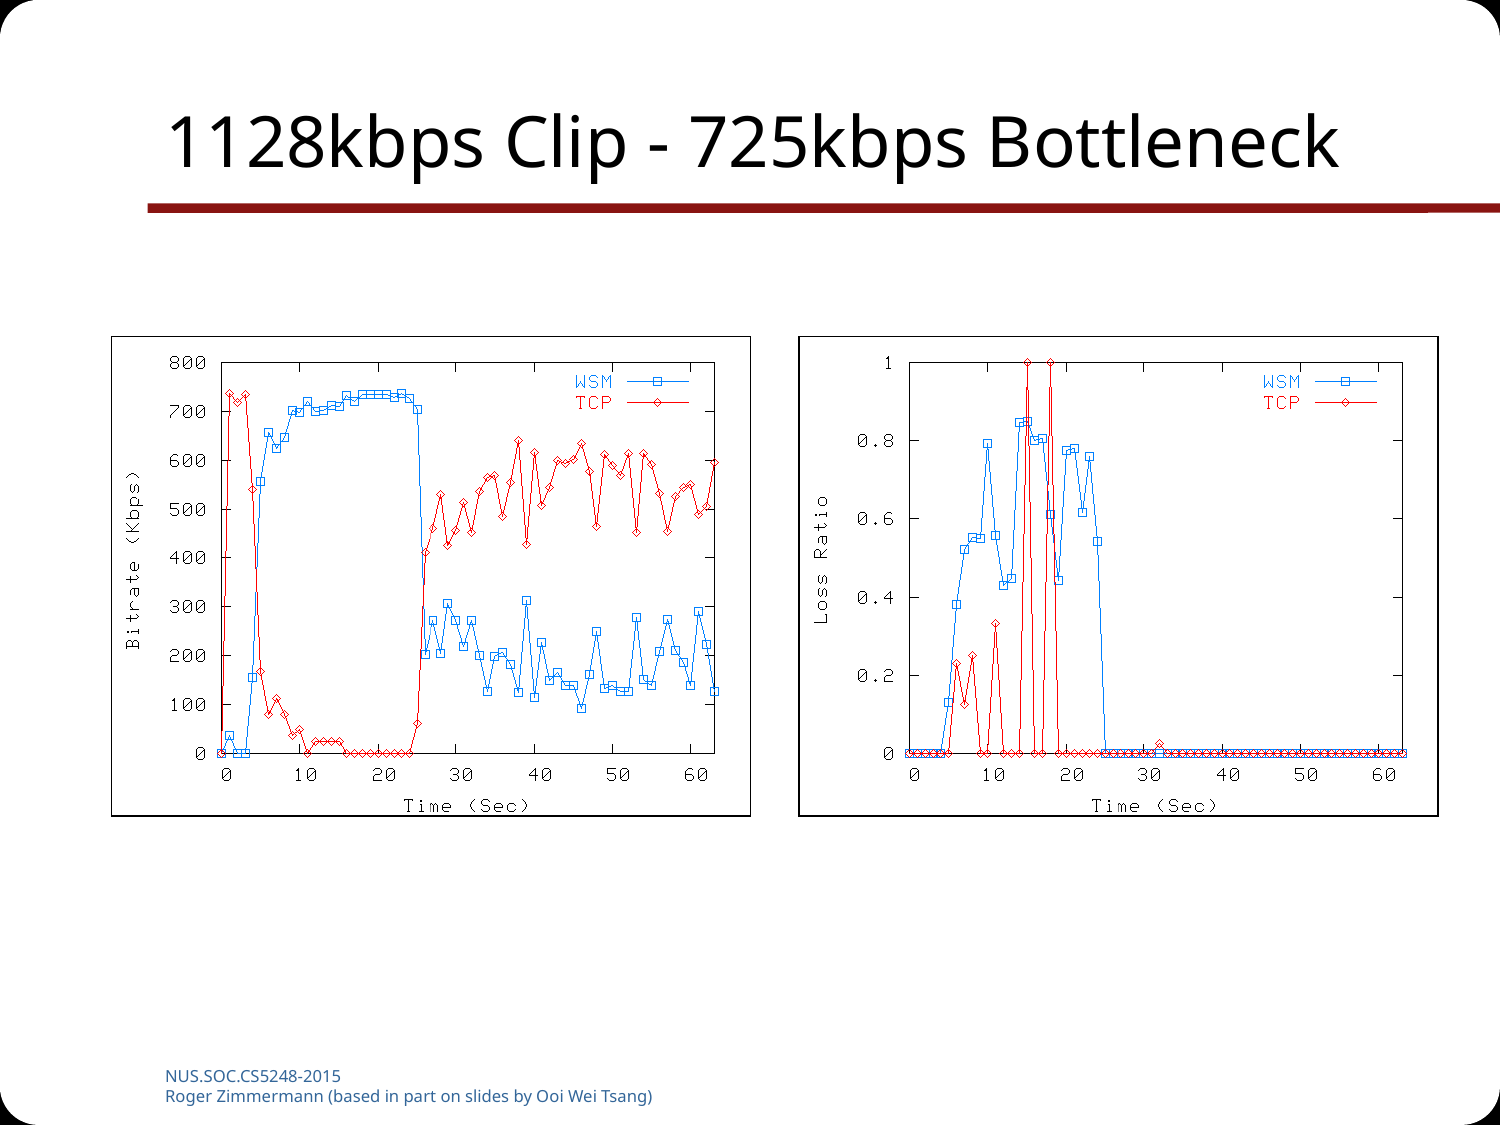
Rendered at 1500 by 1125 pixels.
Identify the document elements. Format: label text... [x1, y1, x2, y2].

picture [799, 337, 1438, 816]
picture [112, 337, 750, 816]
slide_number NUS.SOC.CS5248-2015 Roger Zimmermann (based in part on slides by Ooi Wei Tsang) [149, 1058, 549, 1101]
title 1128kbps Clip - 725kbps Bottleneck [149, 45, 1500, 234]
footer [549, 1024, 1038, 1101]
